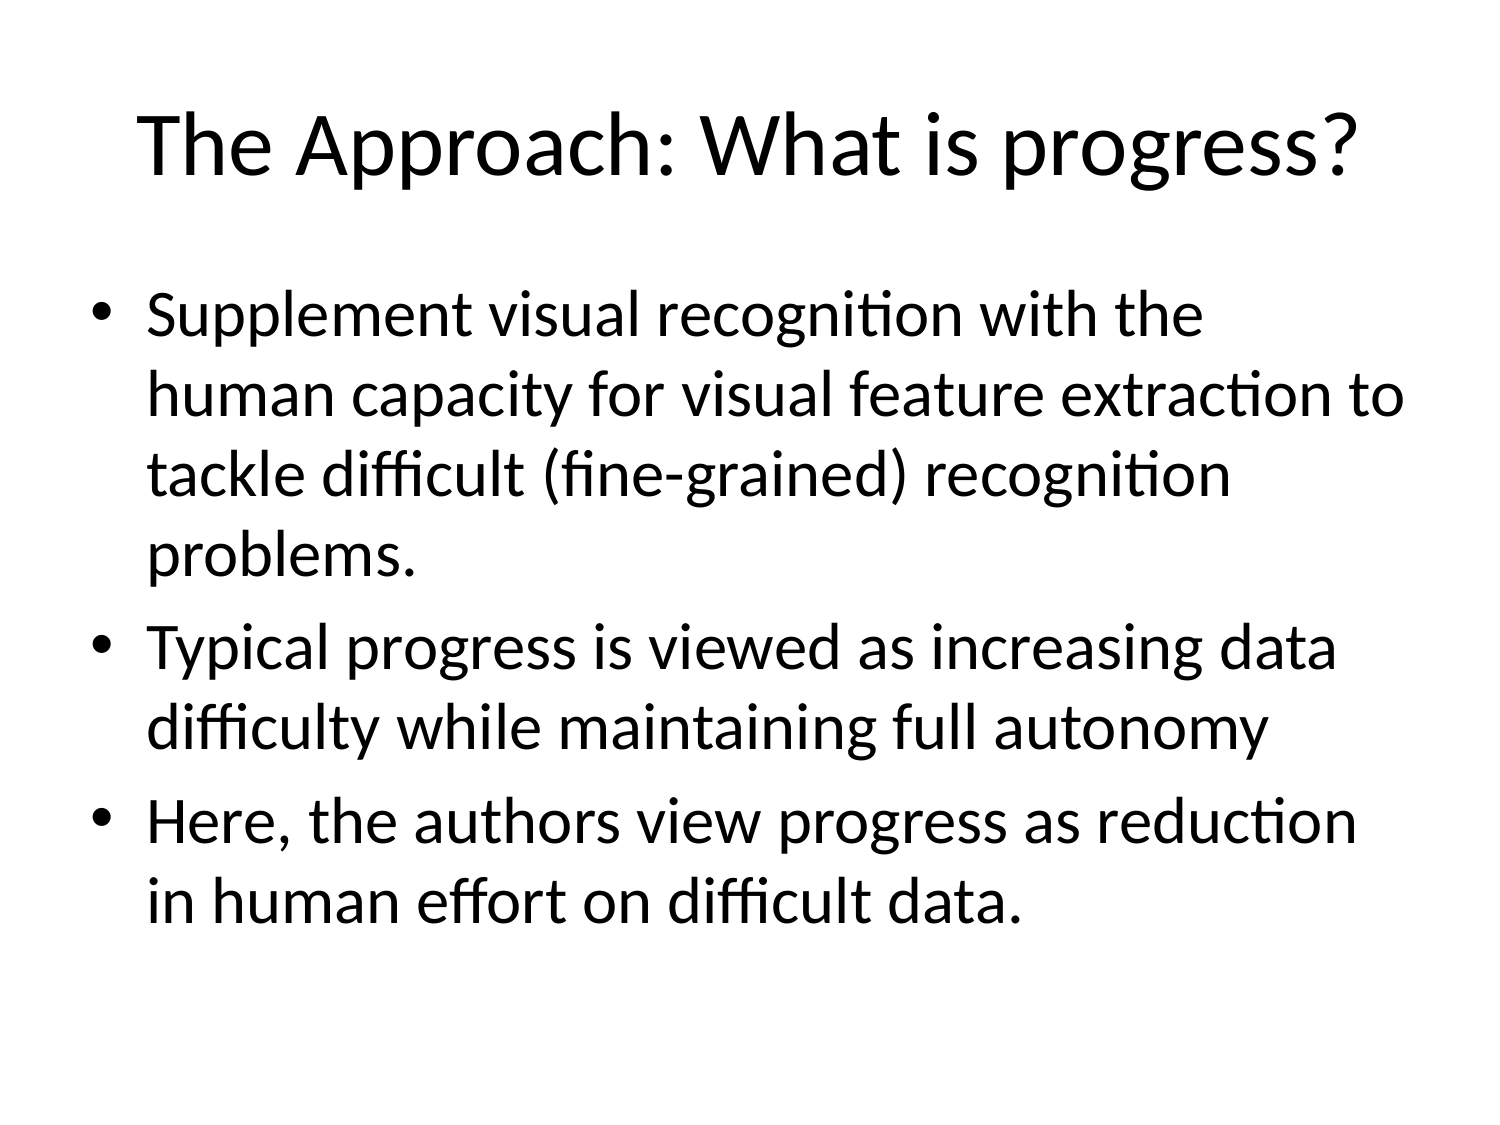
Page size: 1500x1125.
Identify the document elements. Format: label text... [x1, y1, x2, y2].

list Supplement visual recognition with the human capacity for visual feature extraction to tackle difficult (fine-grained) recognition problems. Typical progress is viewed as increasing data difficulty while maintaining full autonomy Here, the authors view progress as reduction in human effort on difficult data. [75, 262, 1425, 1005]
title The Approach: What is progress? [75, 45, 1425, 233]
